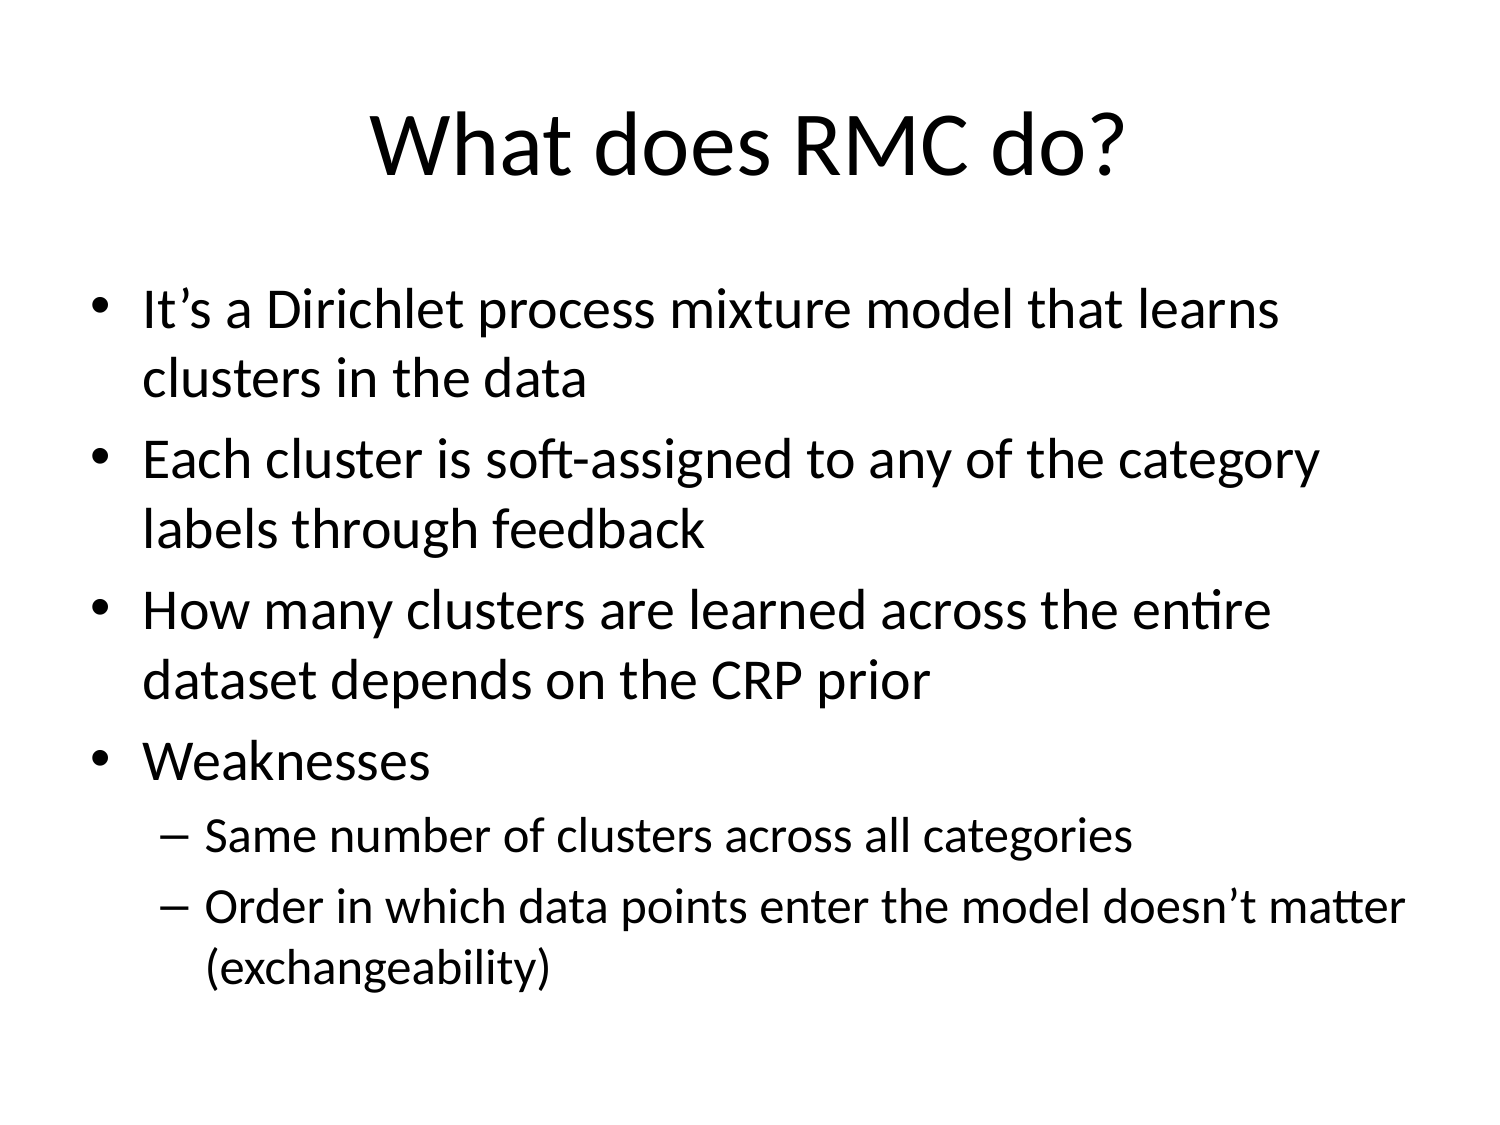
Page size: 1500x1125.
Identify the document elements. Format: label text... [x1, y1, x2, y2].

title What does RMC do? [75, 45, 1425, 233]
list It’s a Dirichlet process mixture model that learns clusters in the data Each cluster is soft-assigned to any of the category labels through feedback How many clusters are learned across the entire dataset depends on the CRP prior Weaknesses Same number of clusters across all categories Order in which data points enter the model doesn’t matter (exchangeability) [75, 262, 1425, 1005]
